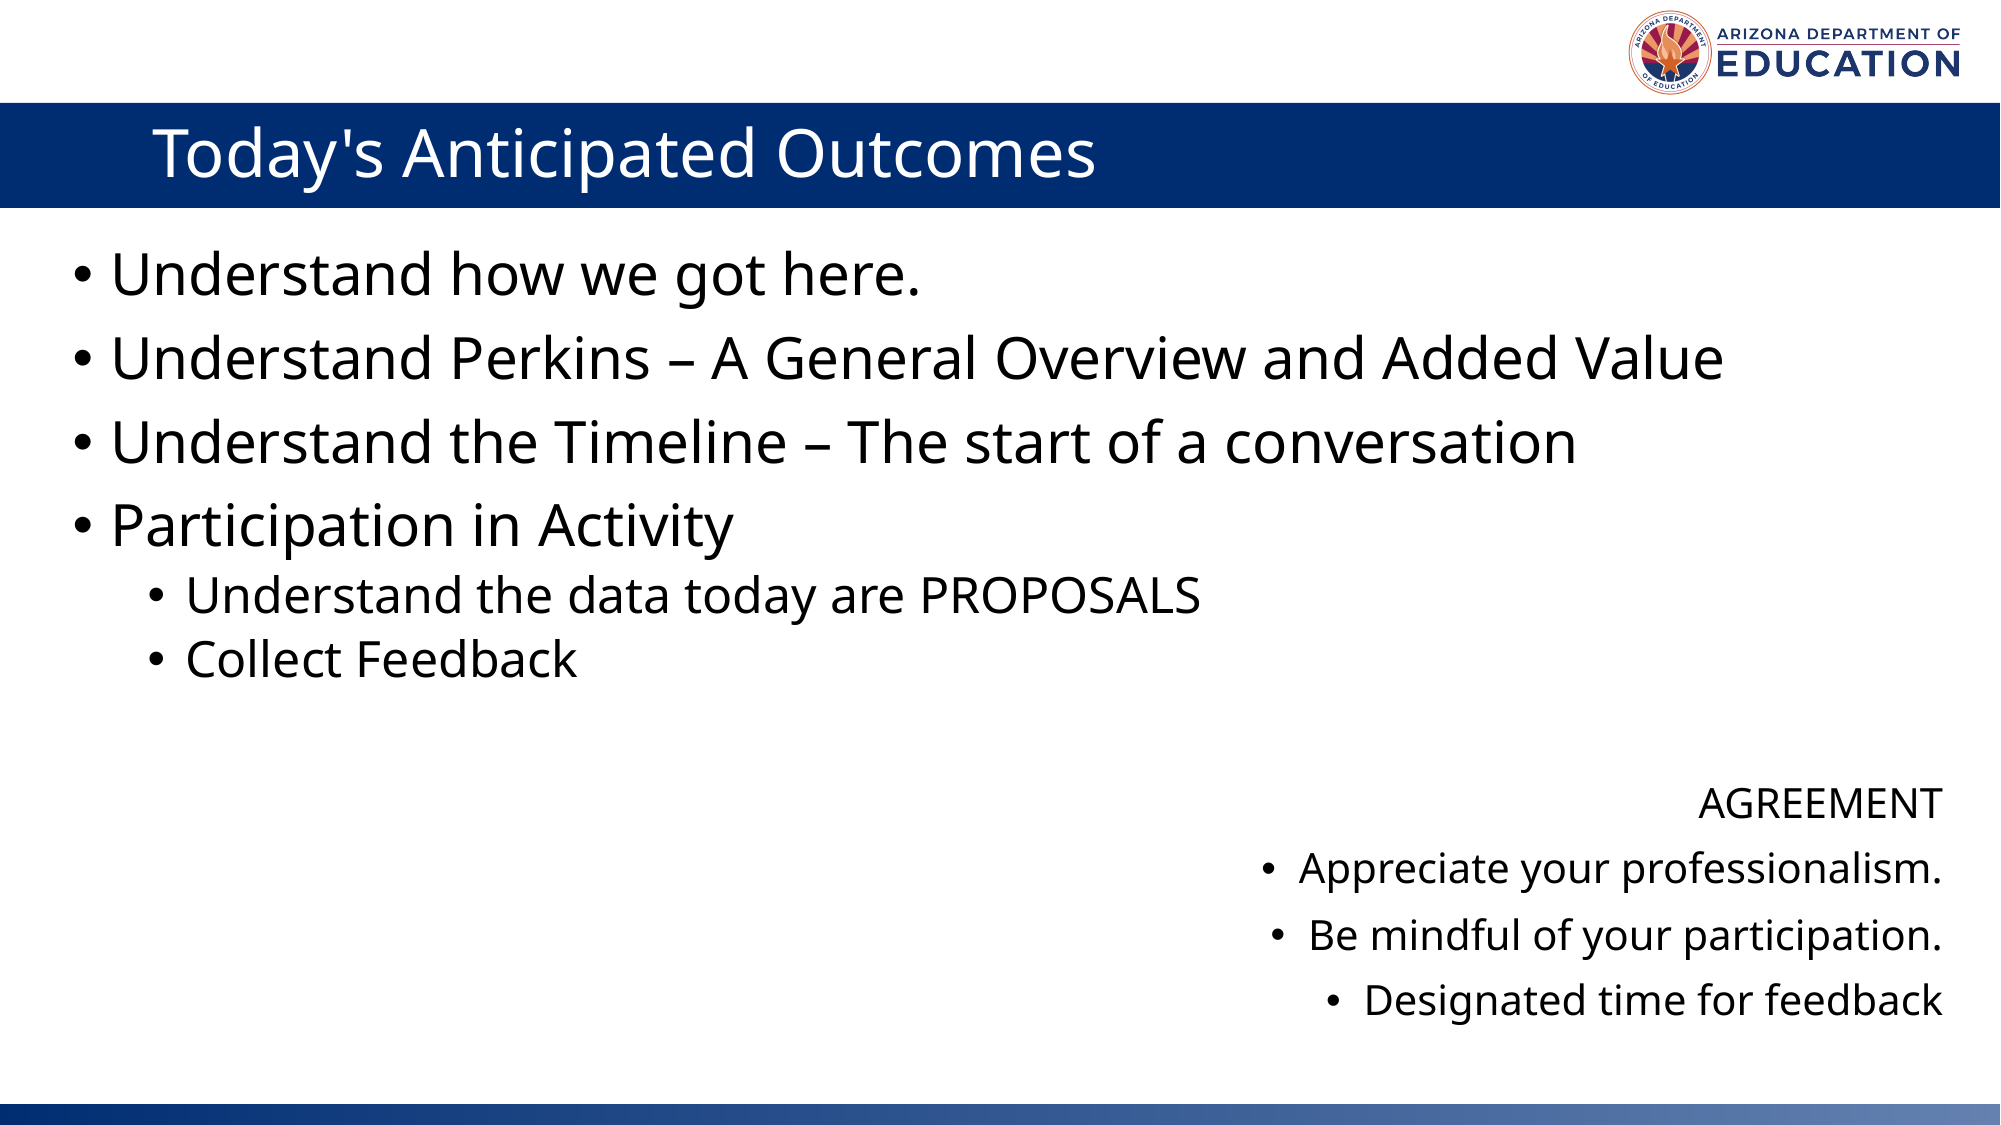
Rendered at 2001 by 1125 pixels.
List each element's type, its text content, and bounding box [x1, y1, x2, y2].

title Today's Anticipated Outcomes [137, 102, 1863, 208]
list Understand how we got here. Understand Perkins – A General Overview and Added Value Understand the Timeline – The start of a conversation Participation in Activity Understand the data today are PROPOSALS Collect Feedback AGREEMENT Appreciate your professionalism. Be mindful of your participation. Designated time for feedback [57, 238, 1959, 1061]
picture [1625, 7, 1964, 98]
